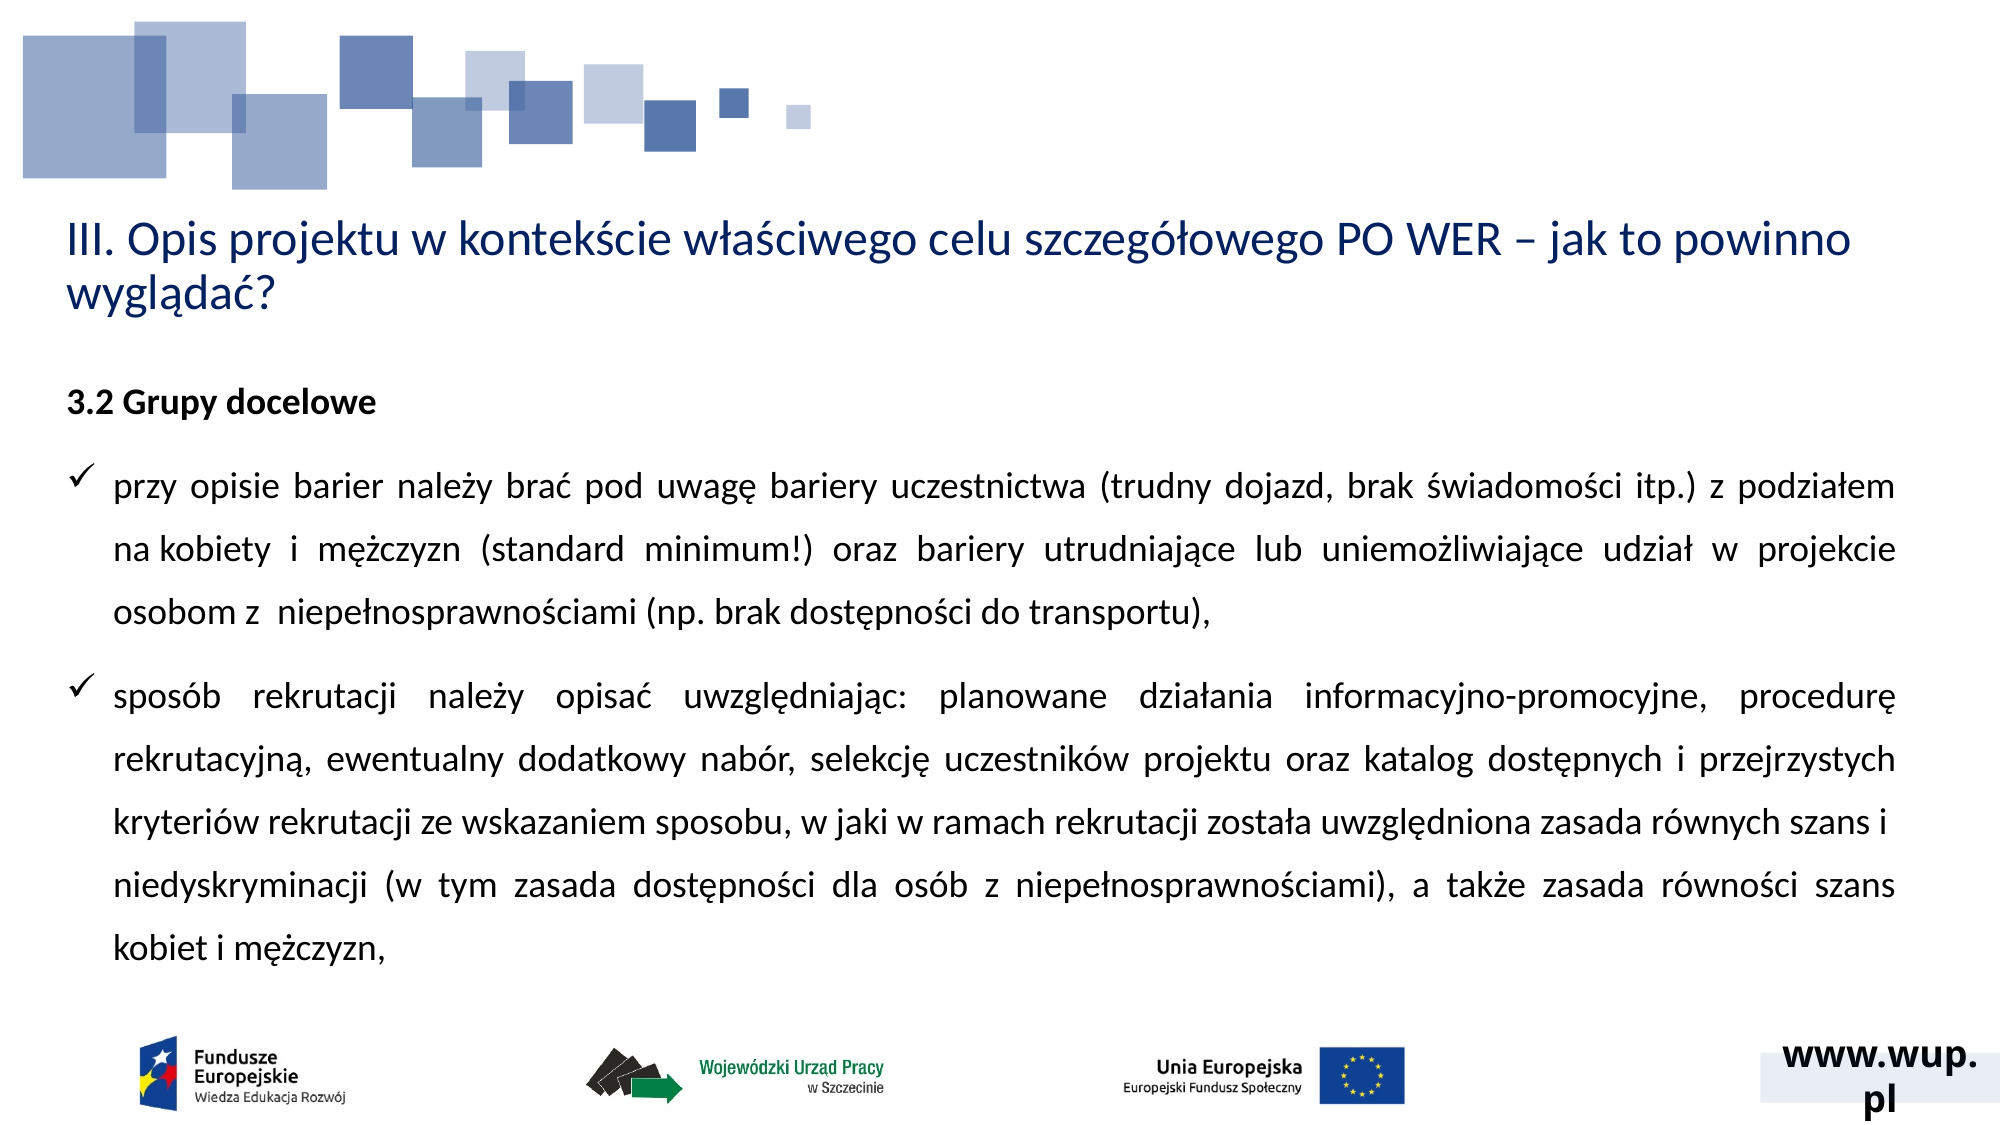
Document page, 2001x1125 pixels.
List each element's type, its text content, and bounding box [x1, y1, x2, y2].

picture [1104, 1089, 1407, 1123]
list 3.2 Grupy docelowe przy opisie barier należy brać pod uwagę bariery uczestnictwa (trudny dojazd, brak świadomości itp.) z podziałem na kobiety i mężczyzn (standard minimum!) oraz bariery utrudniające lub uniemożliwiające udział w projekcie osobom z niepełnosprawnościami (np. brak dostępności do transportu), sposób rekrutacji należy opisać uwzględniając: planowane działania informacyjno-promocyjne, procedurę rekrutacyjną, ewentualny dodatkowy nabór, selekcję uczestników projektu oraz katalog dostępnych i przejrzystych kryteriów rekrutacji ze wskazaniem sposobu, w jaki w ramach rekrutacji została uwzględniona zasada równych szans i niedyskryminacji (w tym zasada dostępności dla osób z niepełnosprawnościami), a także zasada równości szans kobiet i mężczyzn, [51, 351, 1913, 1089]
picture [574, 1089, 894, 1115]
picture [139, 1089, 363, 1118]
title III. Opis projektu w kontekście właściwego celu szczegółowego PO WER – jak to powinno wyglądać? [51, 204, 1913, 287]
